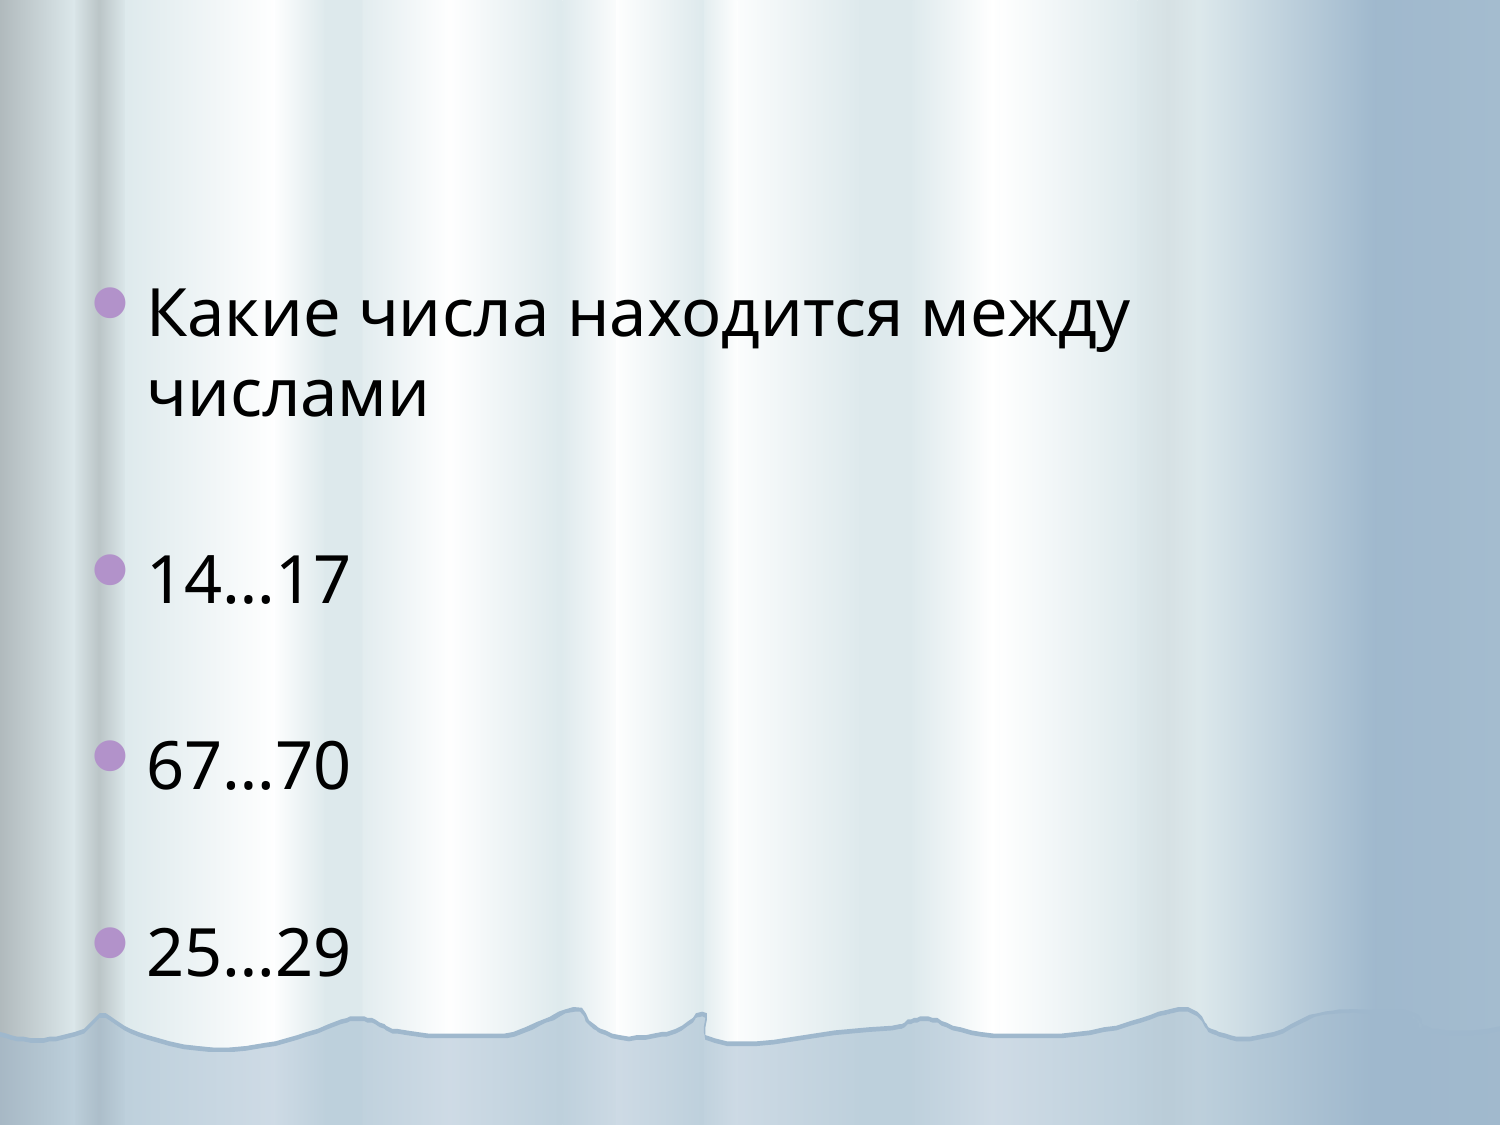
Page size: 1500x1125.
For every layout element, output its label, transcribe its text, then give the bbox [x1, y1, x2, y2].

list Какие числа находится между числами 14…17 67…70 25…29 [74, 262, 1426, 1006]
